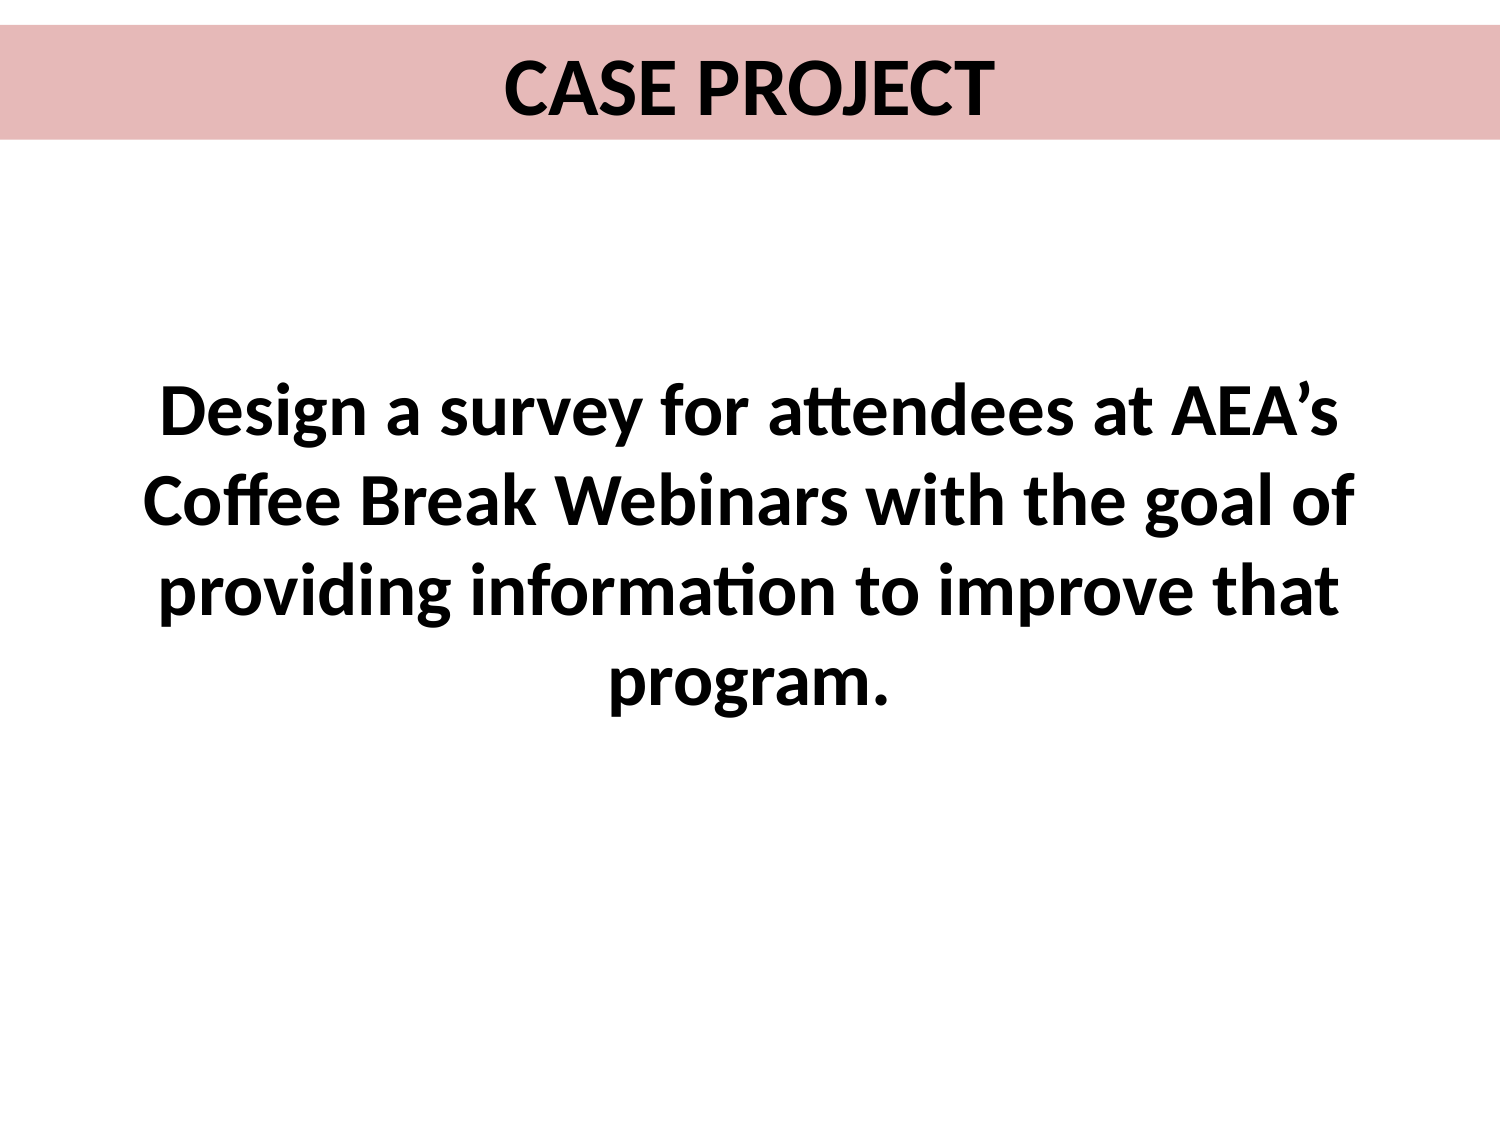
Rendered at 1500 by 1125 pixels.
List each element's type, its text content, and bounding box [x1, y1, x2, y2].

text_box CASE PROJECT [0, 24, 1500, 140]
text_box Design a survey for attendees at AEA’s Coffee Break Webinars with the goal of providing information to improve that program. [74, 262, 1425, 1005]
